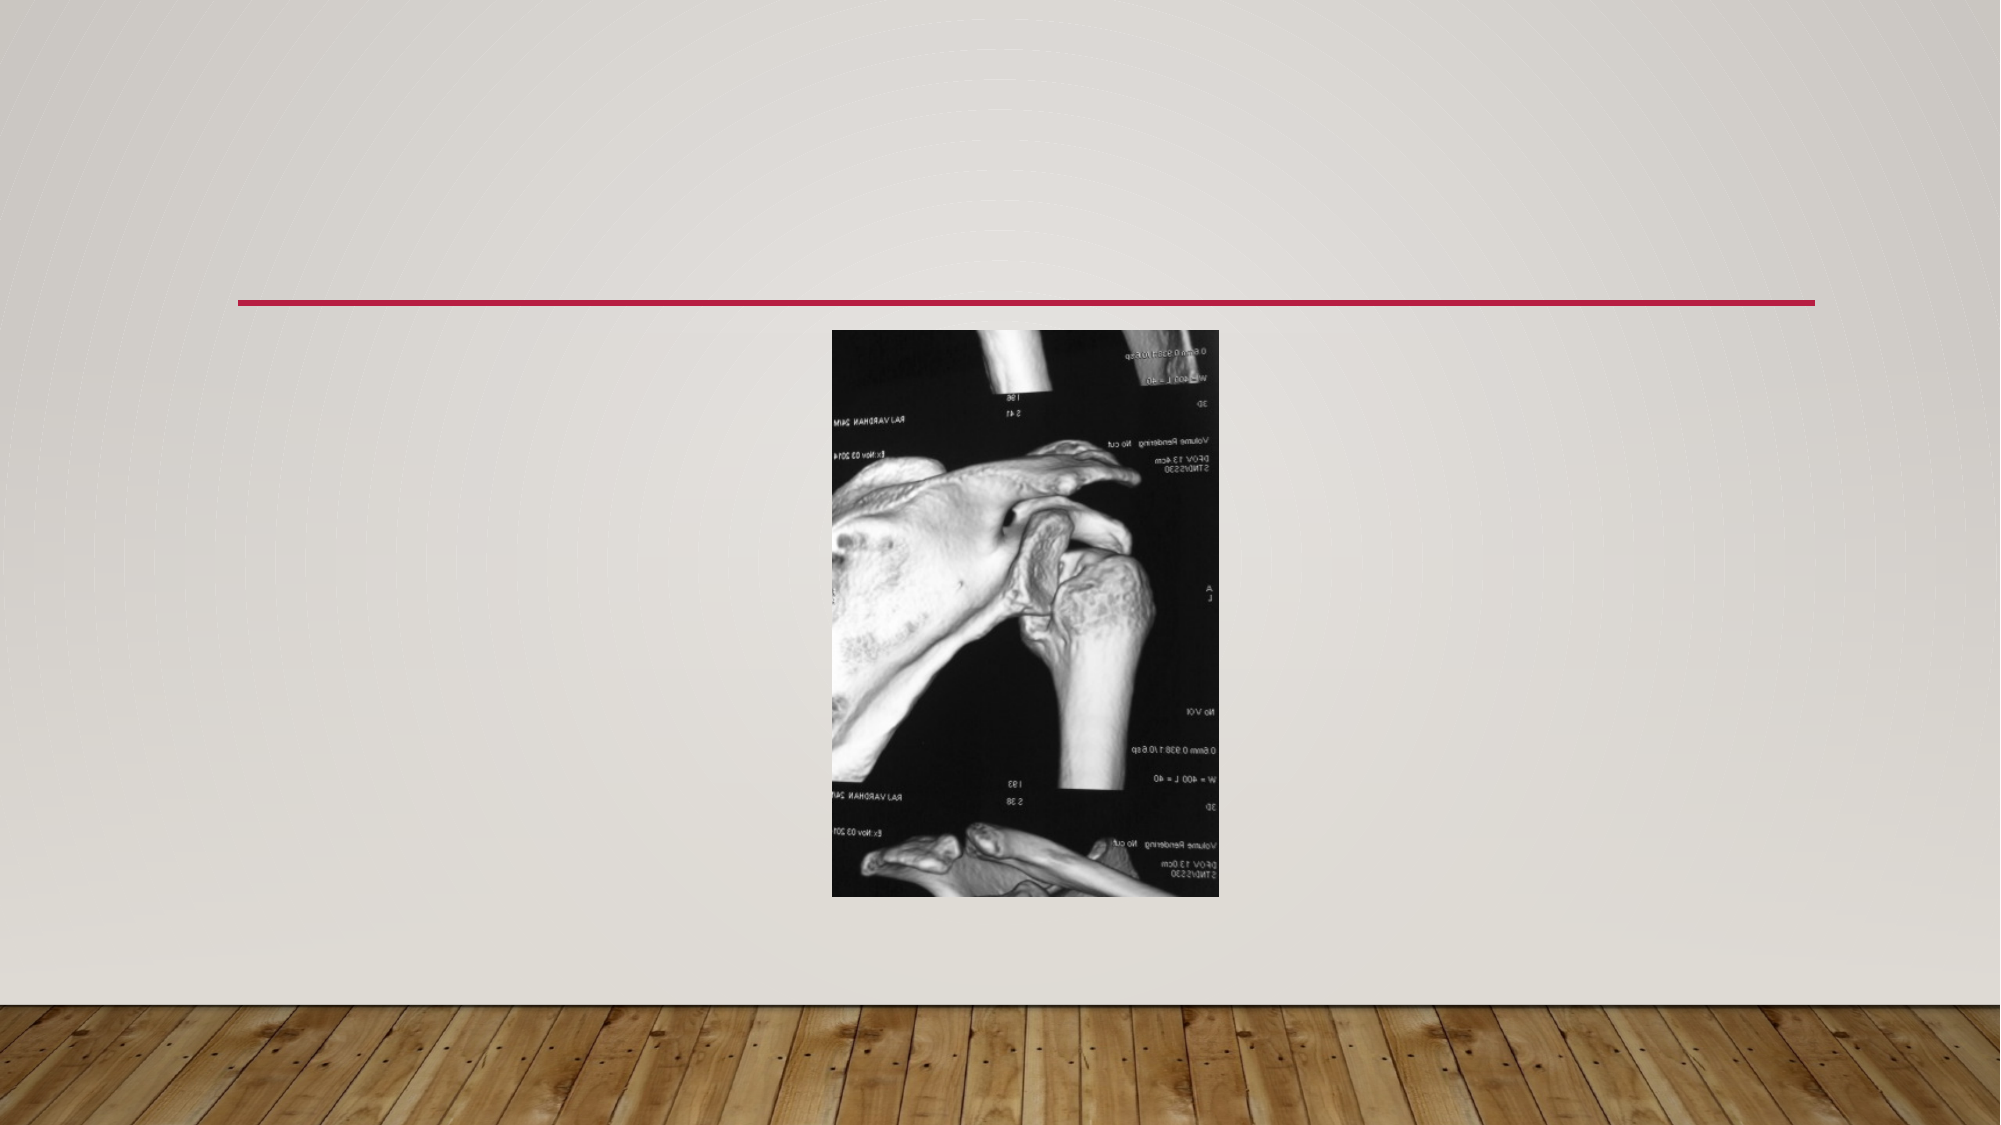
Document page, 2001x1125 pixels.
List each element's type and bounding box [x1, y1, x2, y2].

picture [0, 1005, 2000, 1125]
list [832, 330, 1220, 897]
